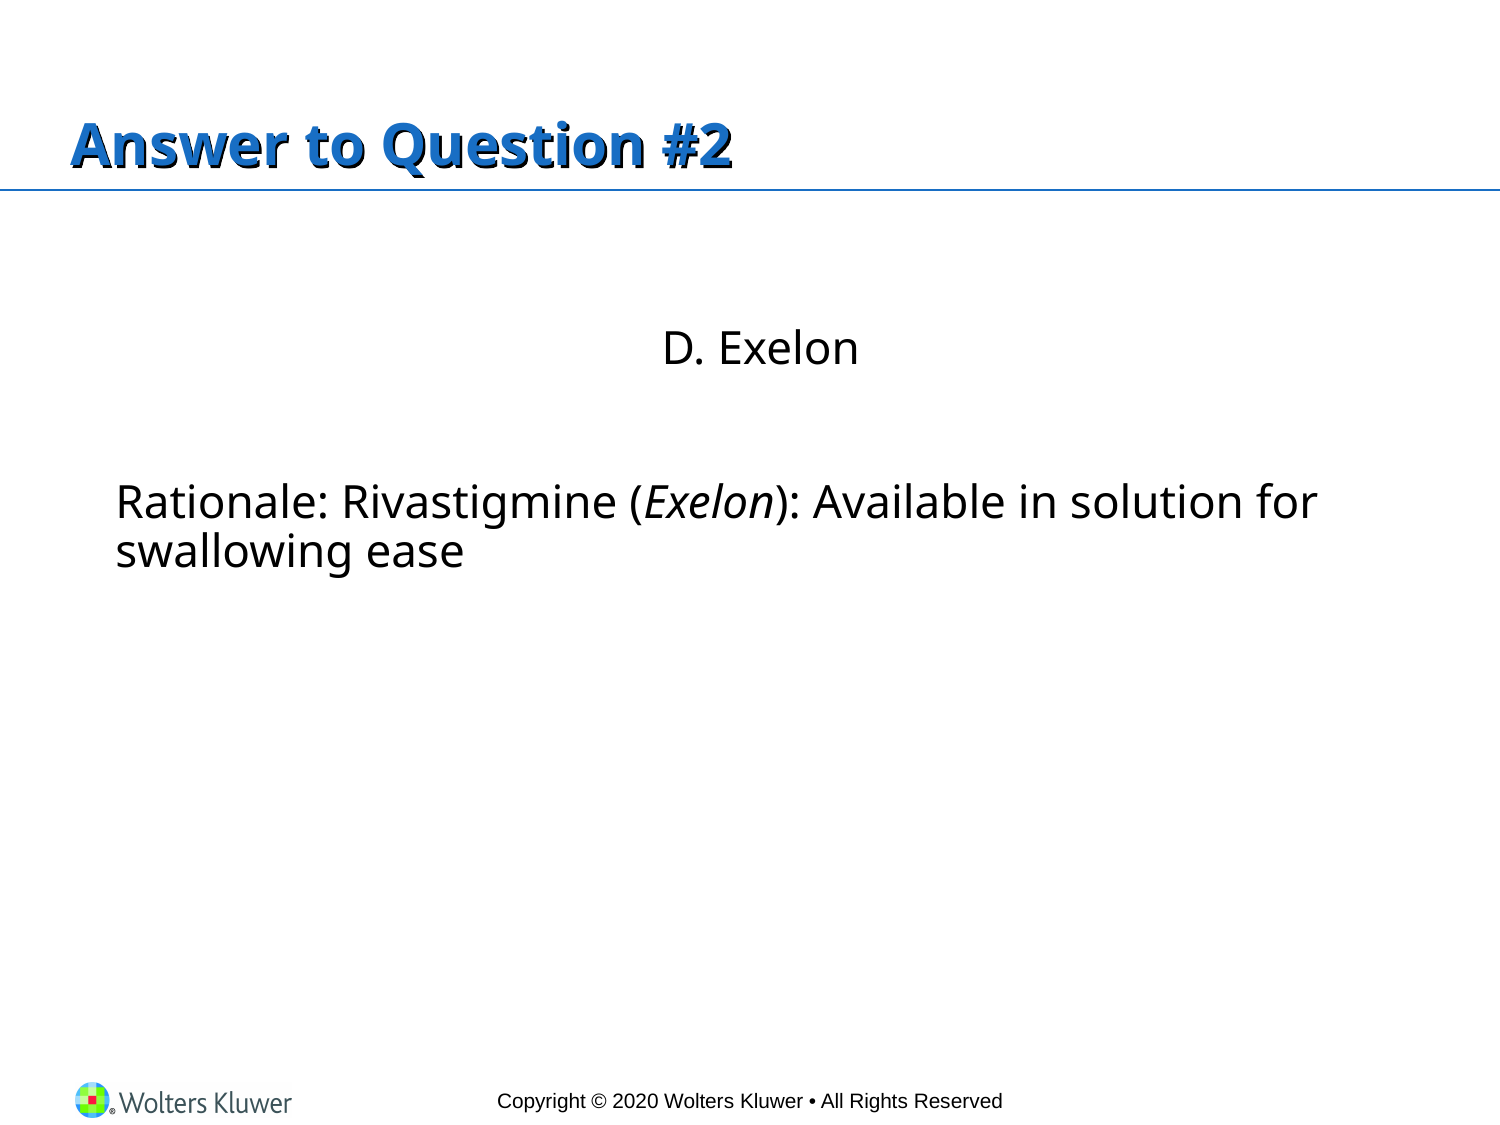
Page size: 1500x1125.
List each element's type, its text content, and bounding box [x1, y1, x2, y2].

picture [75, 1082, 292, 1118]
list D. Exelon Rationale: Rivastigmine (Exelon): Available in solution for swallowing ease [54, 234, 1468, 840]
title Answer to Question #2 [70, 114, 1469, 179]
